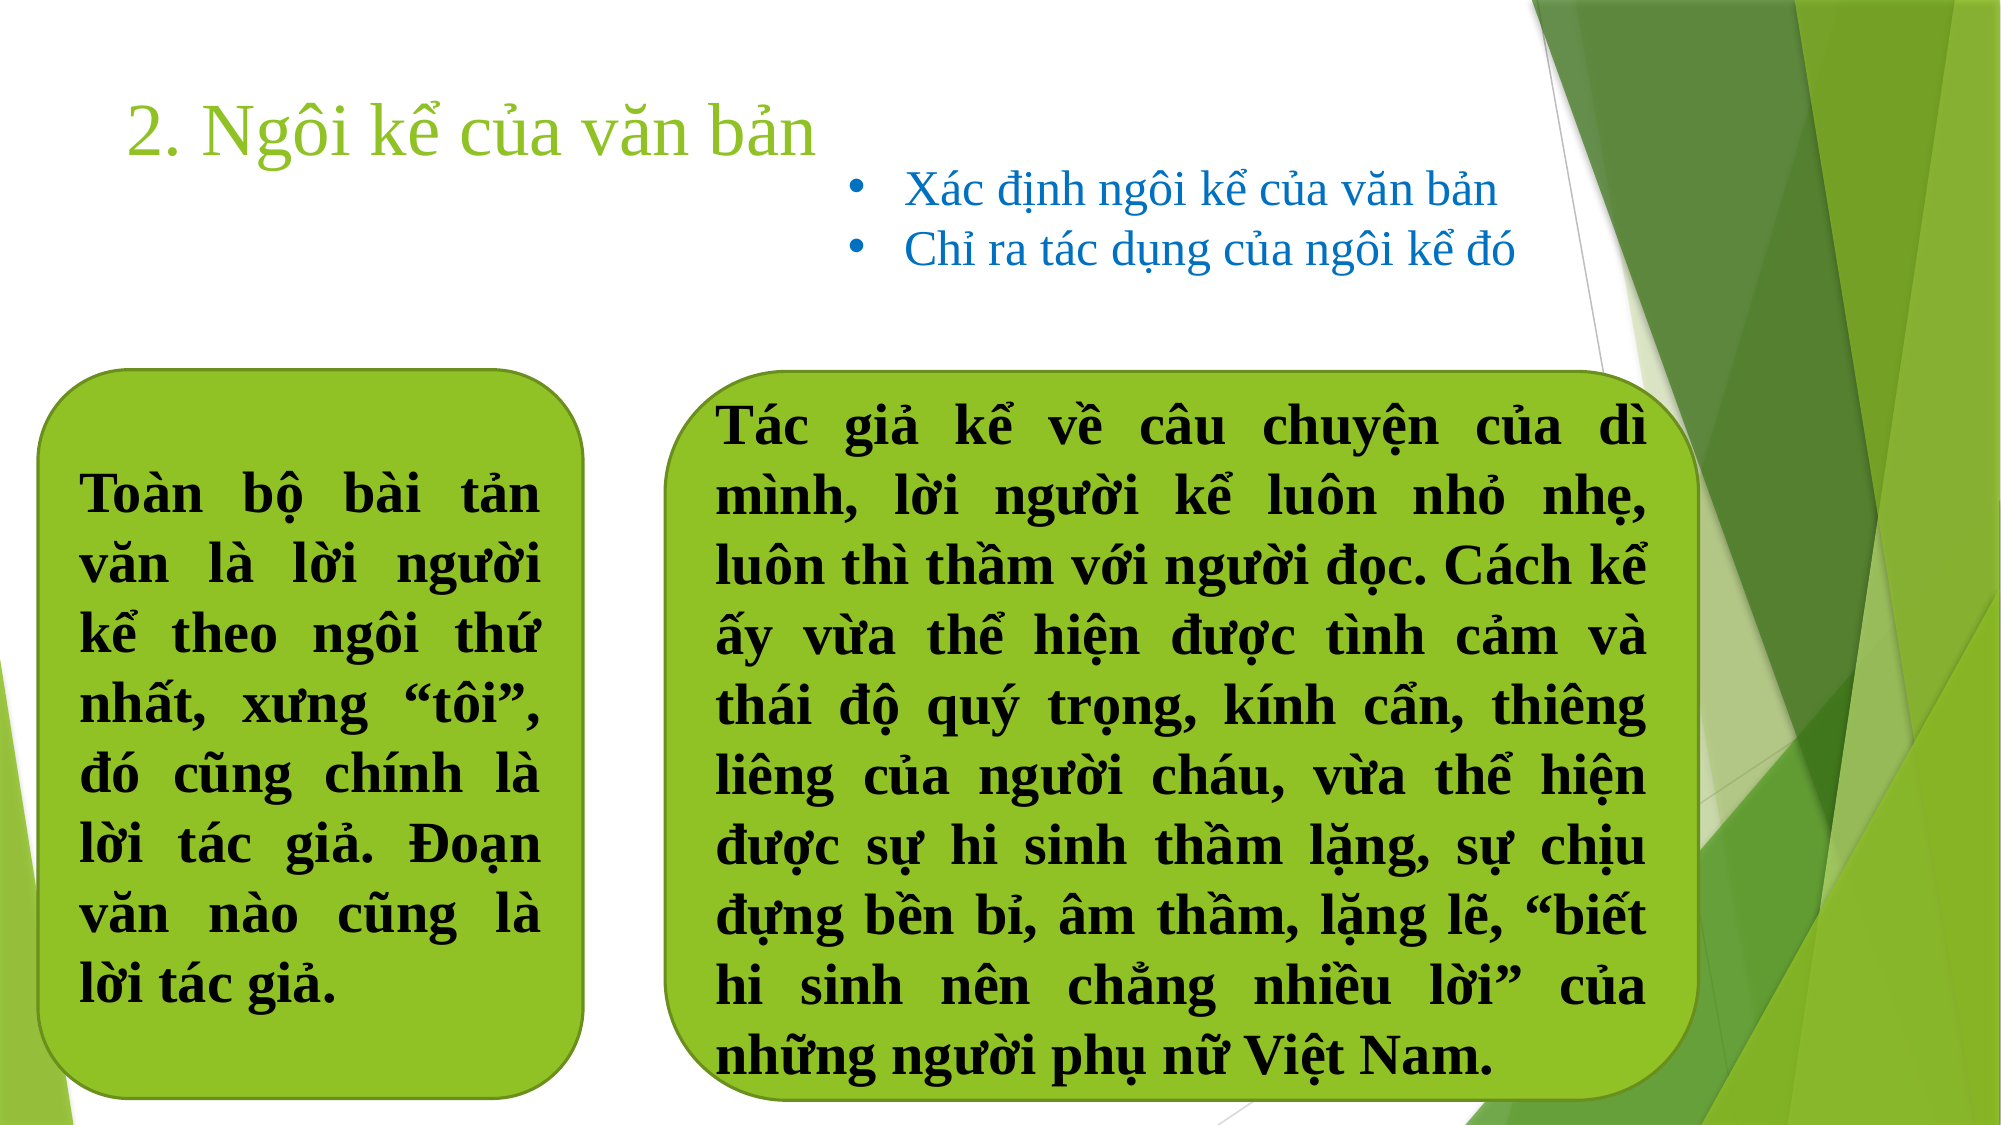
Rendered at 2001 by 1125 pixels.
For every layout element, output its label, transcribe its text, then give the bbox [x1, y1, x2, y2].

text_box Tác giả kể về câu chuyện của dì mình, lời người kể luôn nhỏ nhẹ, luôn thì thầm với người đọc. Cách kể ấy vừa thể hiện được tình cảm và thái độ quý trọng, kính cẩn, thiêng liêng của người cháu, vừa thể hiện được sự hi sinh thầm lặng, sự chịu đựng bền bỉ, âm thầm, lặng lẽ, “biết hi sinh nên chẳng nhiều lời” của những người phụ nữ Việt Nam. [663, 369, 1701, 1102]
text_box Xác định ngôi kể của văn bản Chỉ ra tác dụng của ngôi kể đó [833, 147, 1545, 283]
text_box Toàn bộ bài tản văn là lời người kể theo ngôi thứ nhất, xưng “tôi”, đó cũng chính là lời tác giả. Đoạn văn nào cũng là lời tác giả. [36, 368, 585, 1101]
title 2. Ngôi kể của văn bản [111, 72, 1097, 195]
